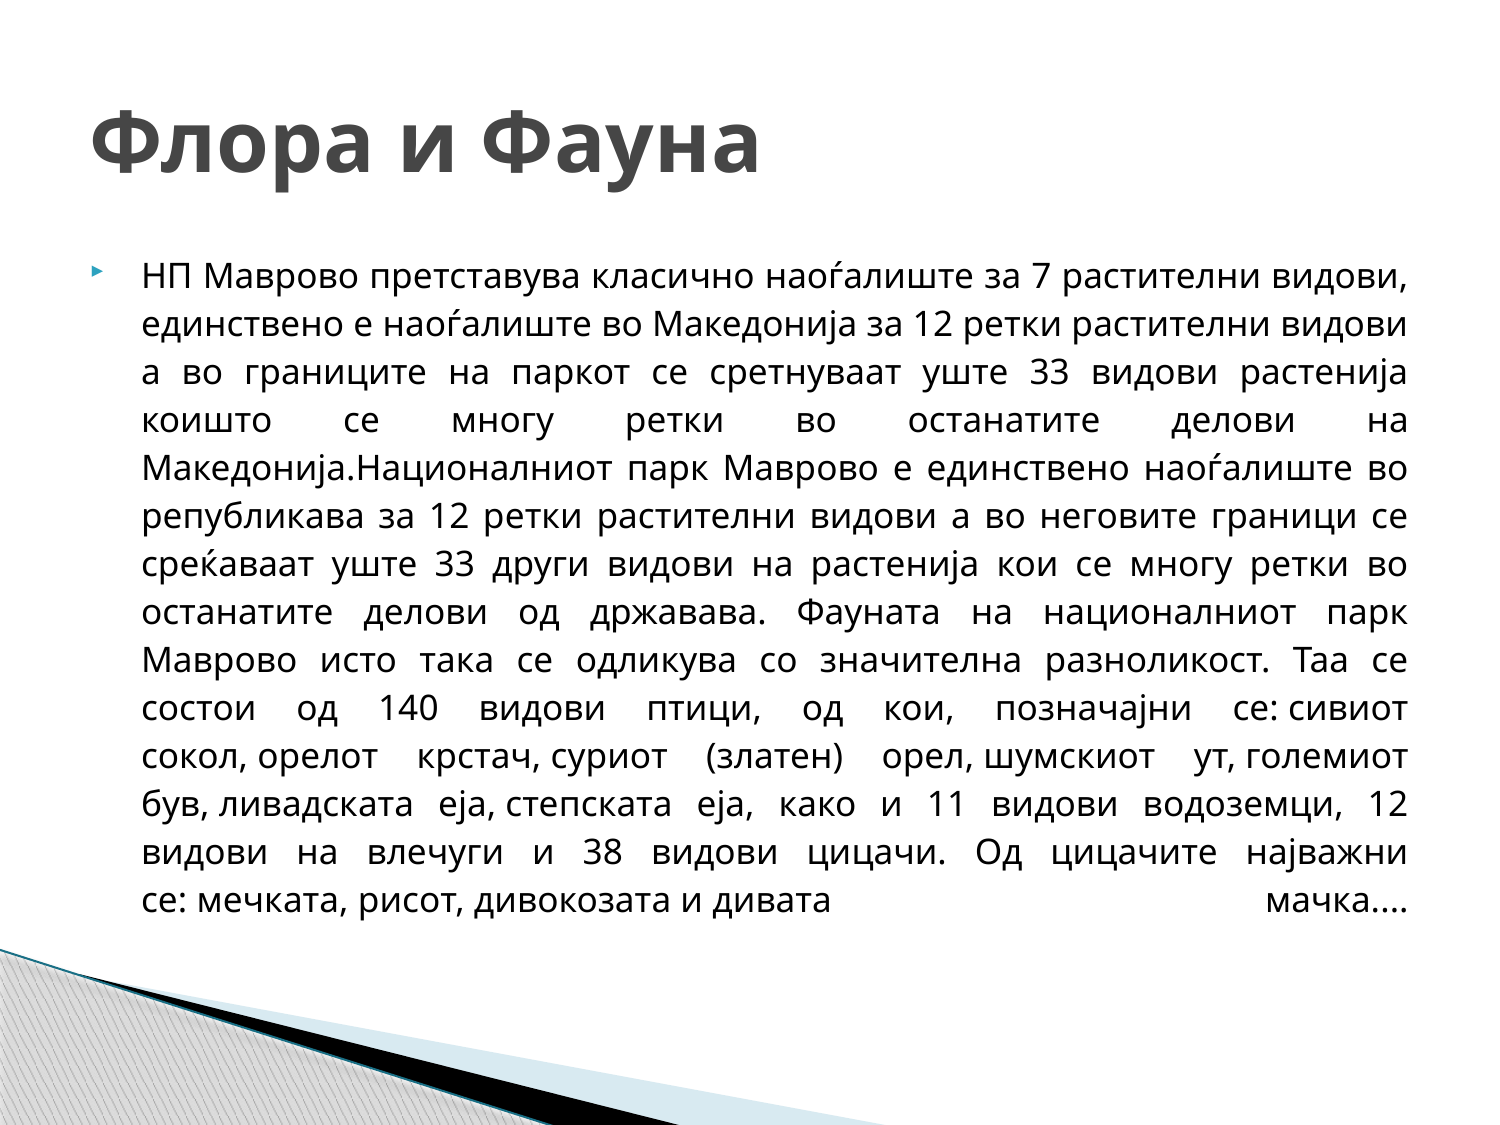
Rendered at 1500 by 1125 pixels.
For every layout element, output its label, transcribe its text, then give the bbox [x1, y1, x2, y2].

list НП Маврово претставува класично наоѓалиште за 7 растителни видови, единствено е наоѓалиште во Македонија за 12 ретки растителни видови а во границите на паркот се сретнуваат уште 33 видови растенија коишто се многу ретки во останатите делови на Македонија.Националниот парк Маврово е единствено наоѓалиште во републикава за 12 ретки растителни видови а во неговите граници се среќаваат уште 33 други видови на растенија кои се многу ретки во останатите делови од државава. Фауната на националниот парк Маврово исто така се одликува со значителна разноликост. Таа се состои од 140 видови птици, од кои, позначајни се: сивиот сокол, орелот крстач, суриот (златен) орел, шумскиот ут, големиот був, ливадската еја, степската еја, како и 11 видови водоземци, 12 видови на влечуги и 38 видови цицачи. Од цицачите најважни се: мечката, рисот, дивокозата и дивата мачка.... [75, 243, 1425, 986]
title Флора и Фауна [75, 45, 1425, 233]
